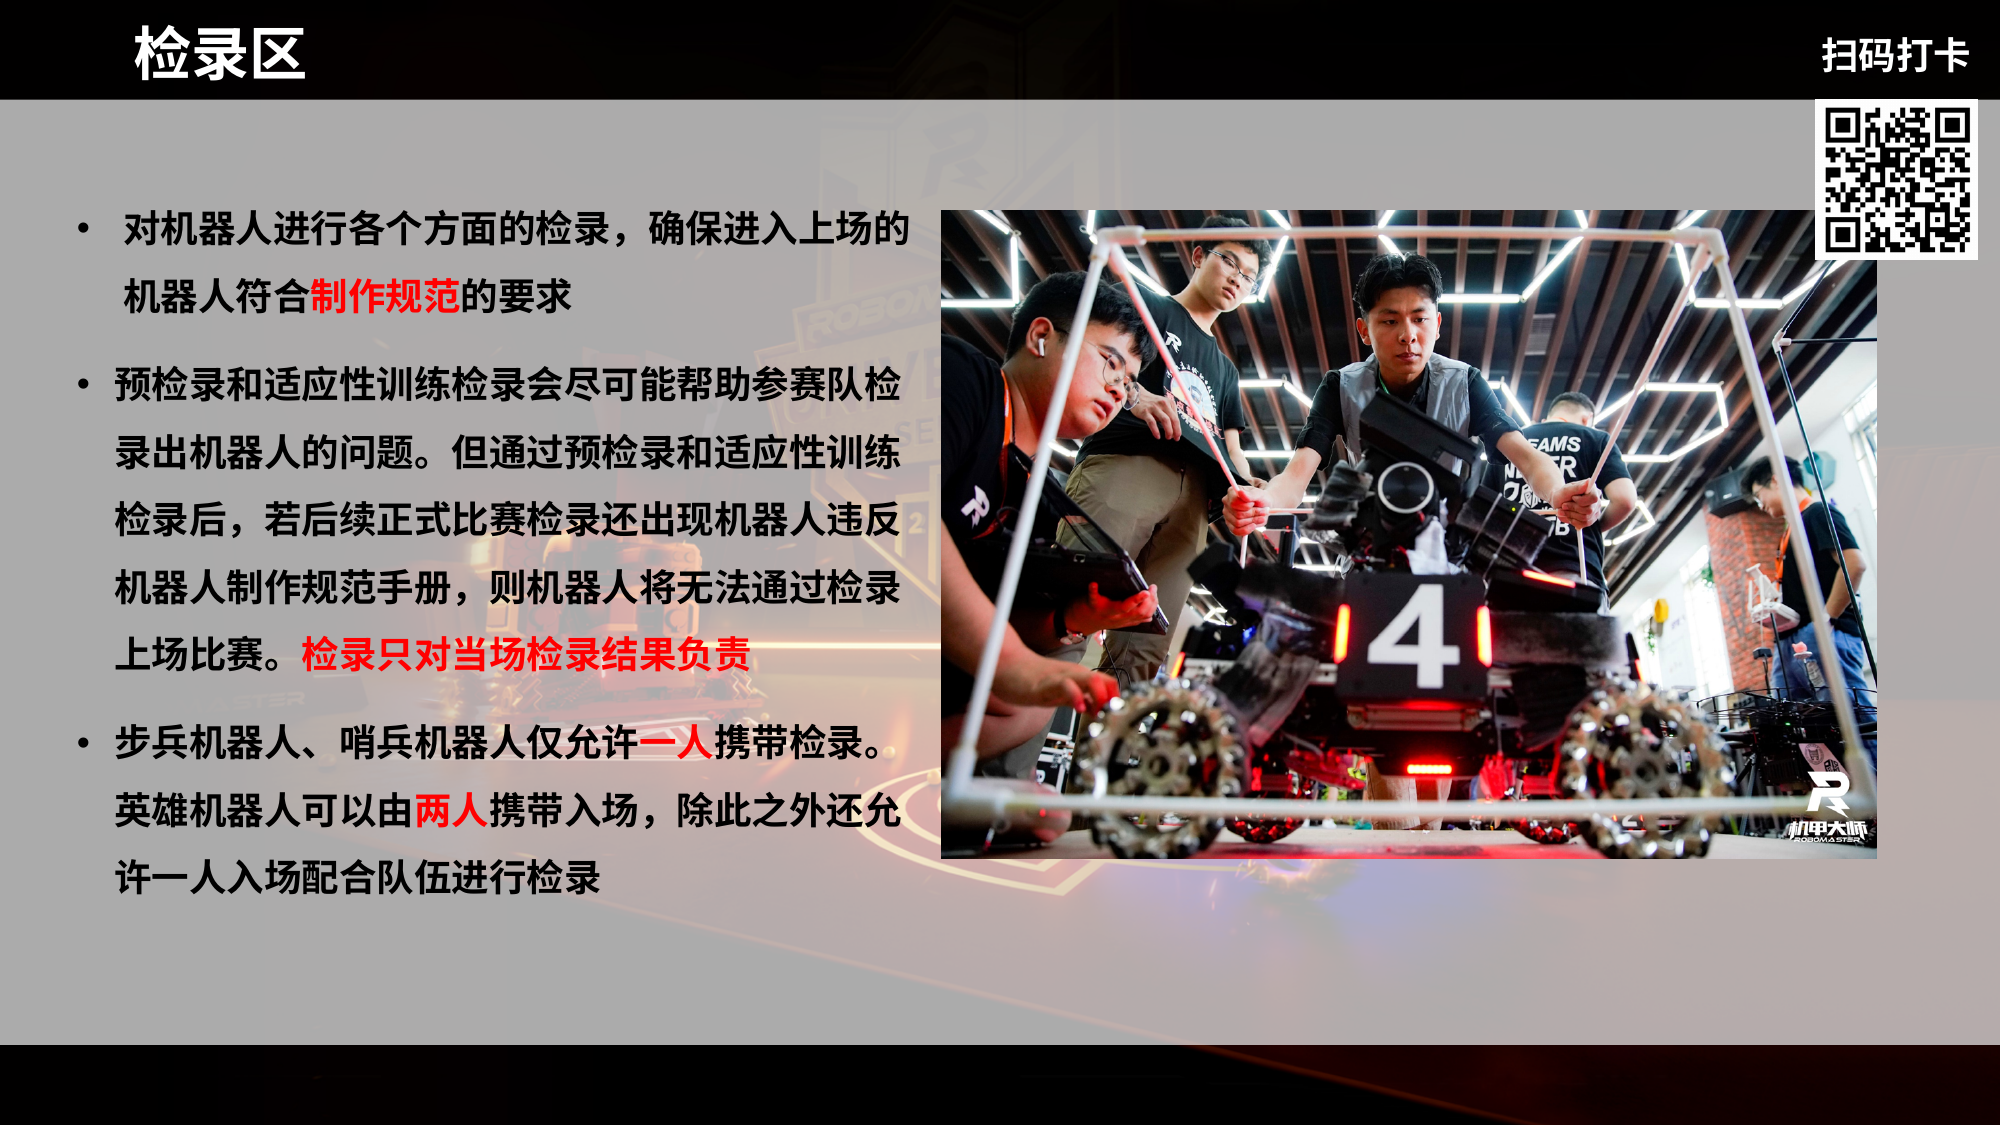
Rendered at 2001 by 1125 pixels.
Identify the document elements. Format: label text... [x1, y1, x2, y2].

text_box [1804, 8, 1987, 260]
text_box 检录区 [118, 9, 502, 95]
picture [941, 210, 1877, 859]
picture [0, 1045, 2000, 1125]
picture [0, 0, 2000, 99]
list 对机器人进行各个方面的检录，确保进入上场的机器人符合制作规范的要求 预检录和适应性训练检录会尽可能帮助参赛队检录出机器人的问题。但通过预检录和适应性训练检录后，若后续正式比赛检录还出现机器人违反机器人制作规范手册，则机器人将无法通过检录上场比赛。检录只对当场检录结果负责 步兵机器人、哨兵机器人仅允许一人携带检录。英雄机器人可以由两人携带入场，除此之外还允许一人入场配合队伍进行检录 [61, 175, 950, 1073]
